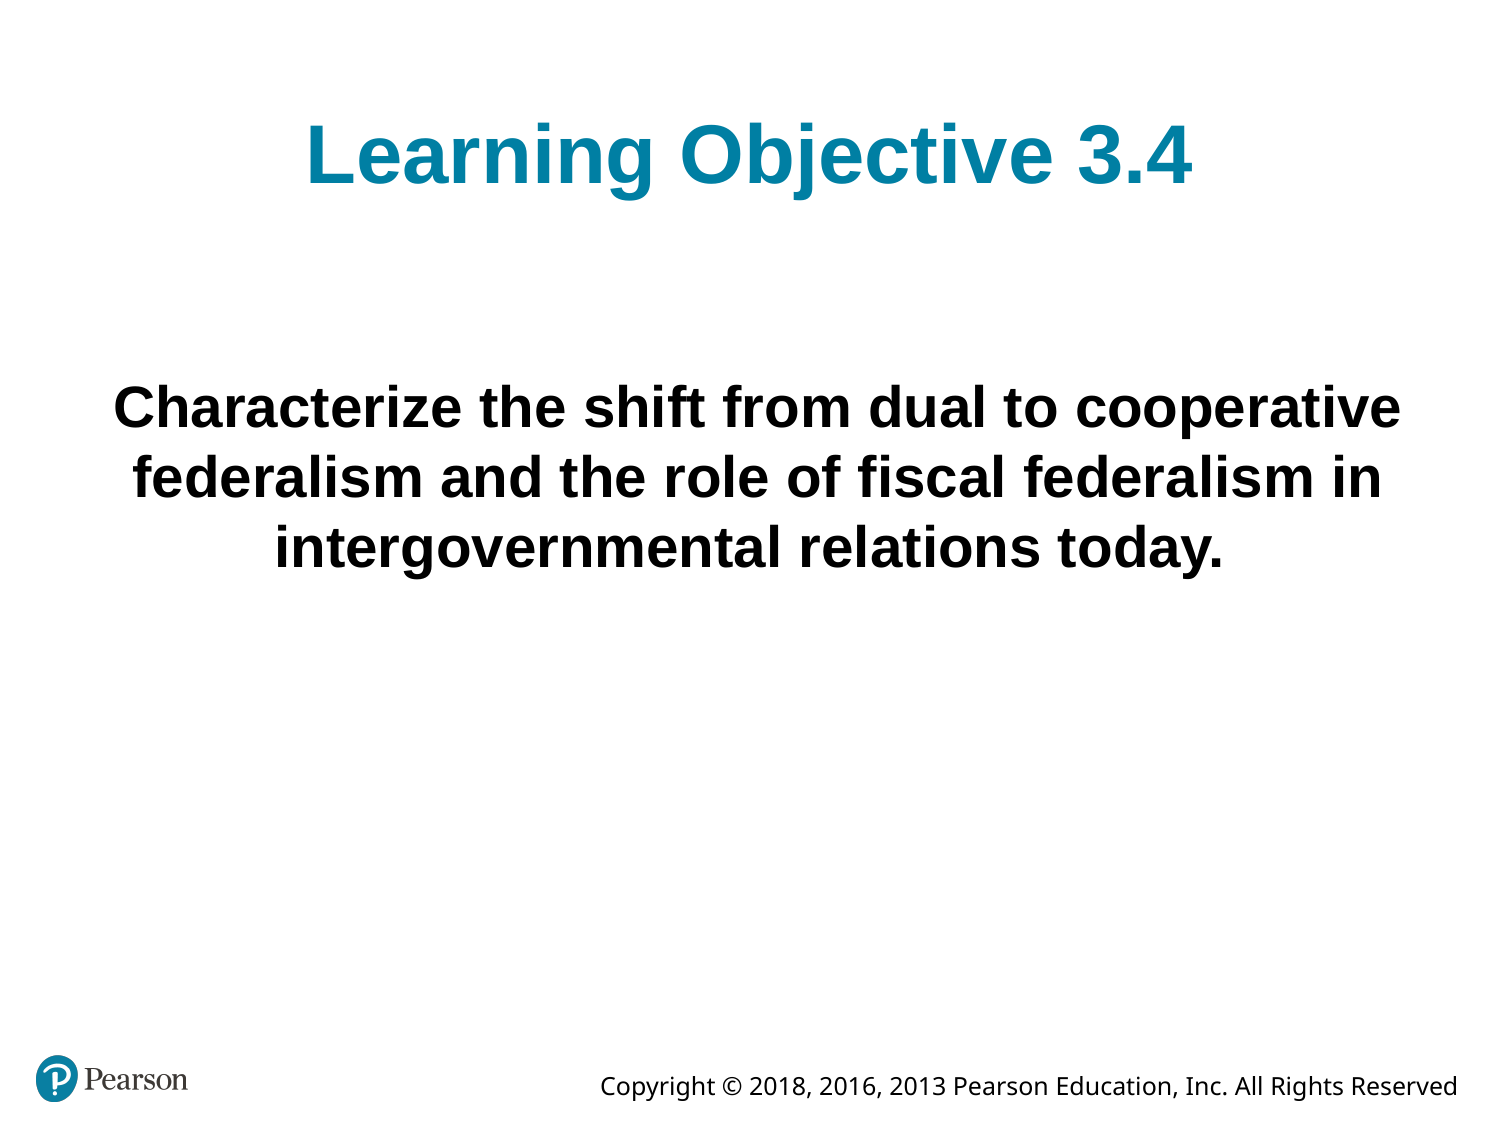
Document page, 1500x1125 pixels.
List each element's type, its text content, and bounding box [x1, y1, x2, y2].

picture [62, 1055, 188, 1102]
list Characterize the shift from dual to cooperative federalism and the role of fiscal federalism in intergovernmental relations today. [75, 262, 1425, 1005]
picture [36, 1088, 47, 1102]
title Learning Objective 3.4 [75, 35, 1425, 216]
picture [36, 1055, 52, 1071]
picture [44, 1064, 70, 1089]
